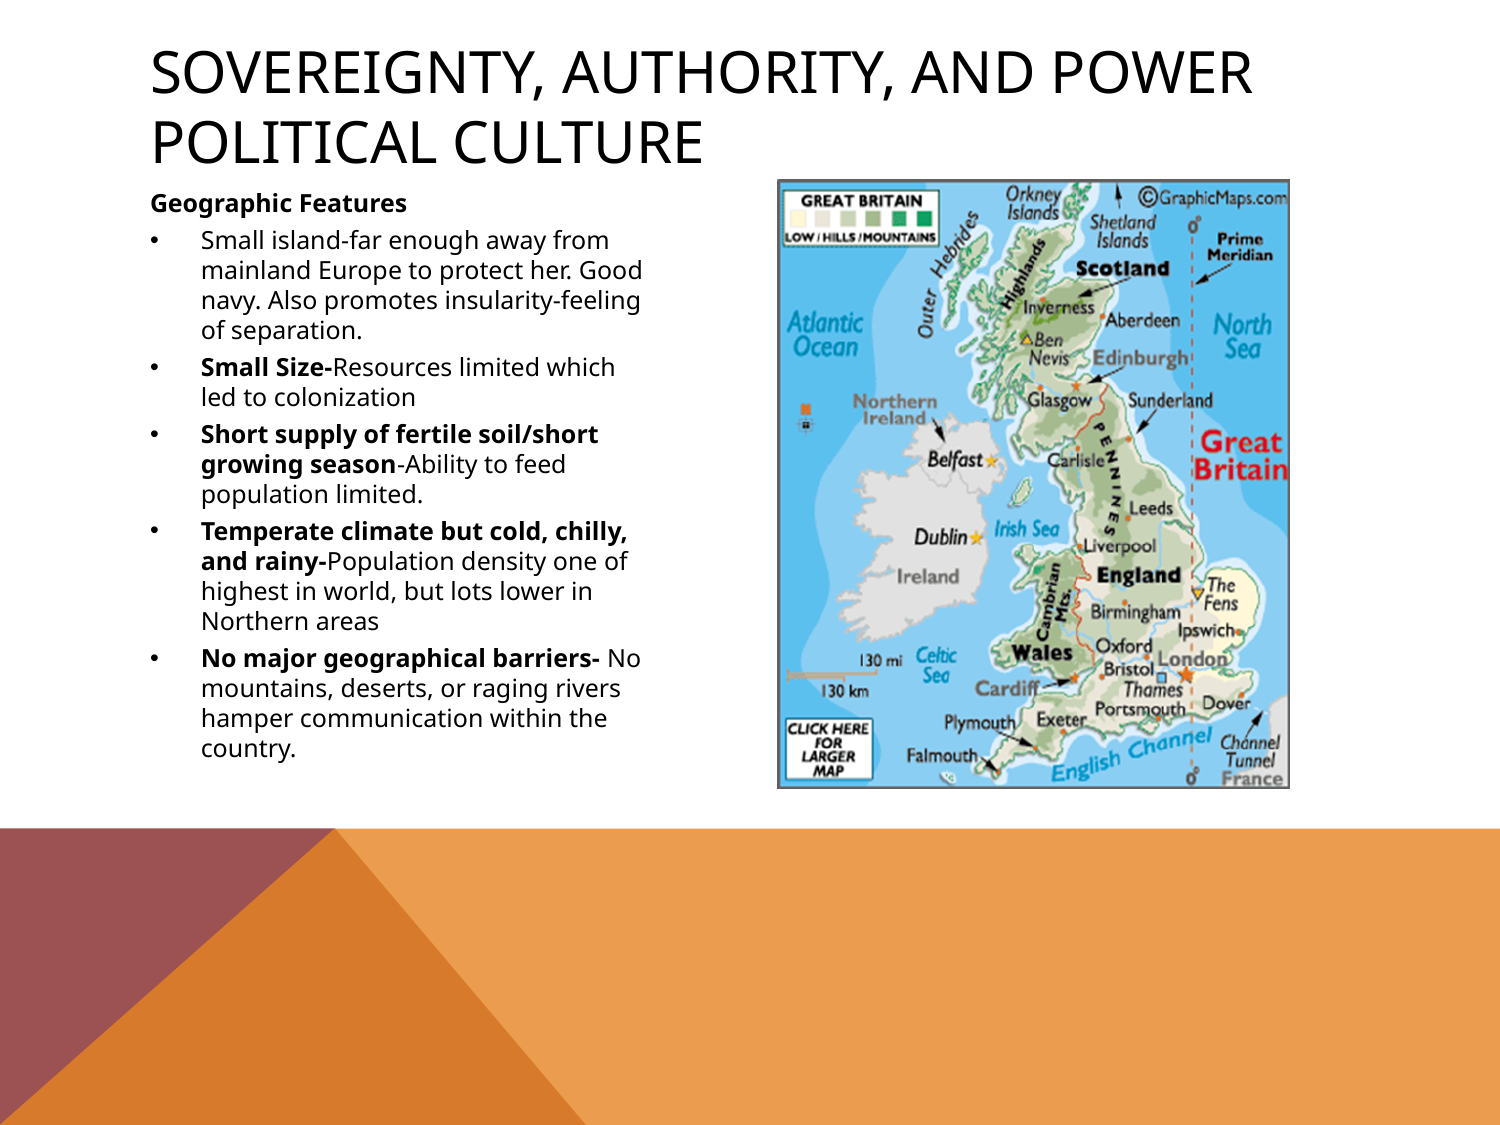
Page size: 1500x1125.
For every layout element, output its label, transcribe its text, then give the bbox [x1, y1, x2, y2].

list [777, 179, 1290, 790]
list Geographic Features Small island-far enough away from mainland Europe to protect her. Good navy. Also promotes insularity-feeling of separation. Small Size-Resources limited which led to colonization Short supply of fertile soil/short growing season-Ability to feed population limited. Temperate climate but cold, chilly, and rainy-Population density one of highest in world, but lots lower in Northern areas No major geographical barriers- No mountains, deserts, or raging rivers hamper communication within the country. [135, 179, 660, 789]
title Sovereignty, authority, and power Political Culture [135, 60, 1369, 150]
